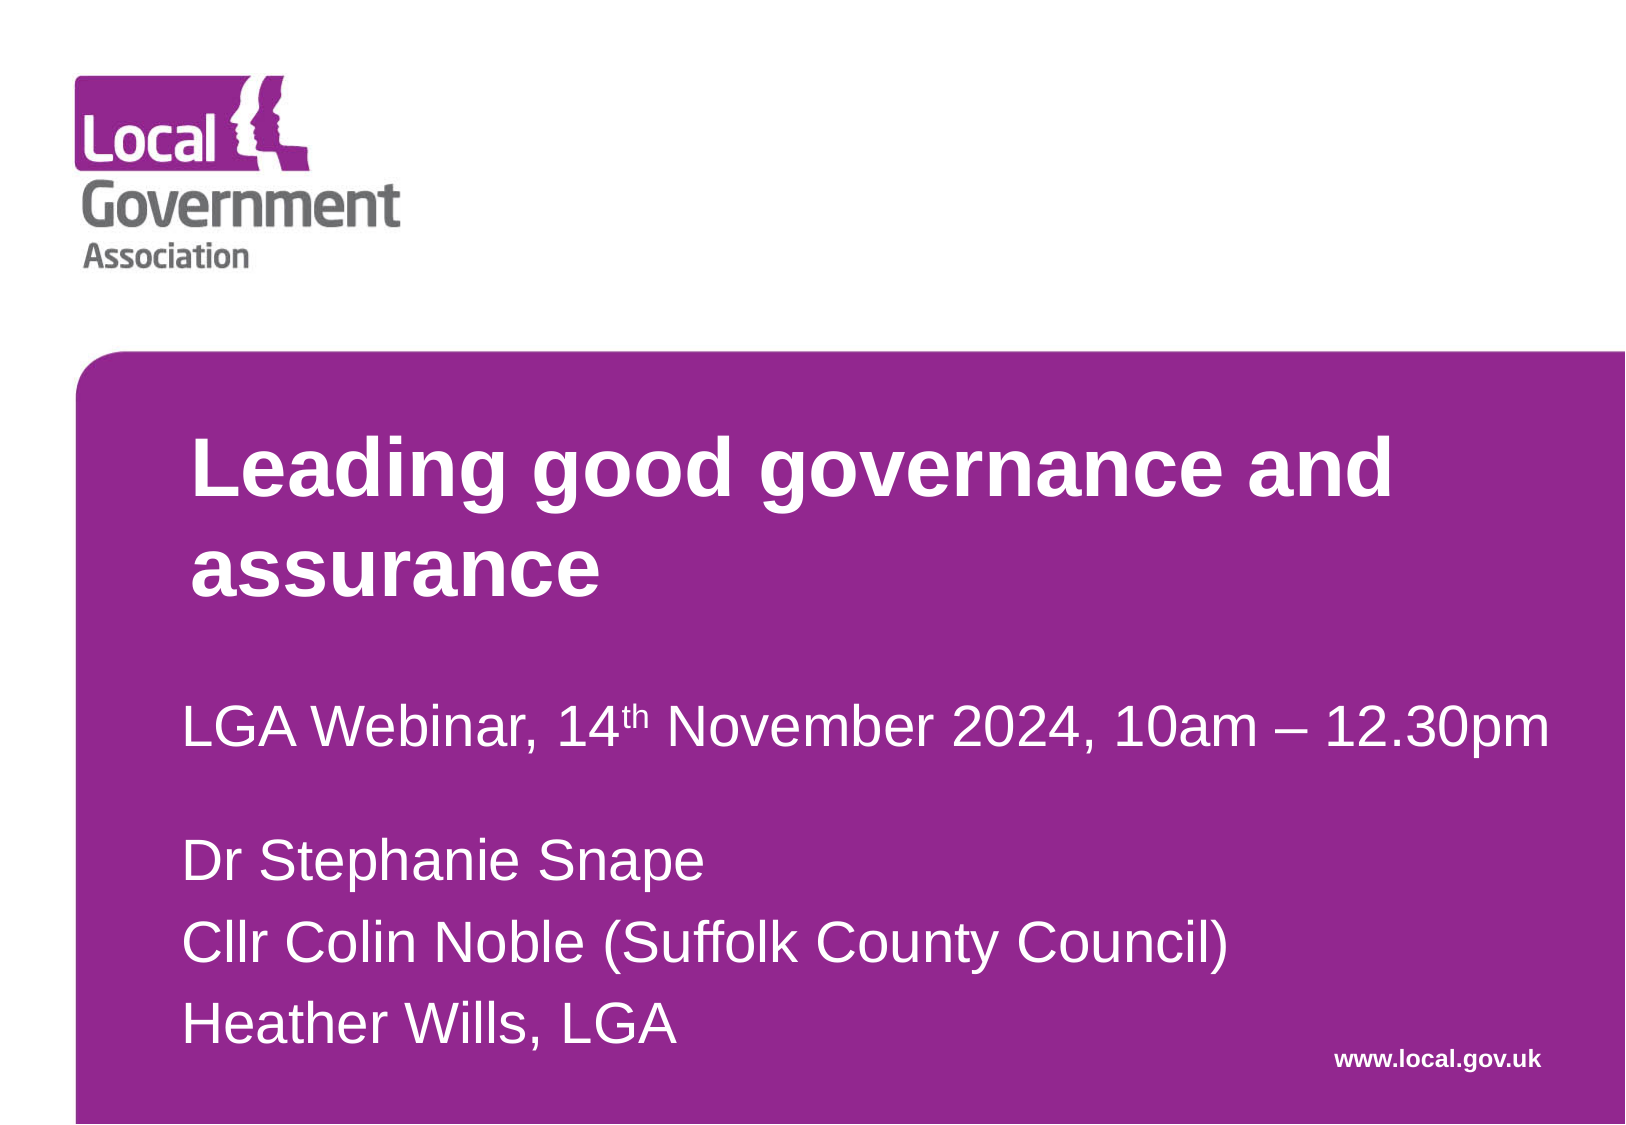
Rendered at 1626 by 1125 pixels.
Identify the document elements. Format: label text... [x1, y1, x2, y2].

subtitle LGA Webinar, 14th November 2024, 10am – 12.30pm Dr Stephanie Snape Cllr Colin Noble (Suffolk County Council) Heather Wills, LGA [166, 680, 1581, 941]
picture [0, 1, 1625, 1124]
text_box www.local.gov.uk [1214, 1034, 1557, 1080]
title Leading good governance and assurance [175, 420, 1557, 606]
